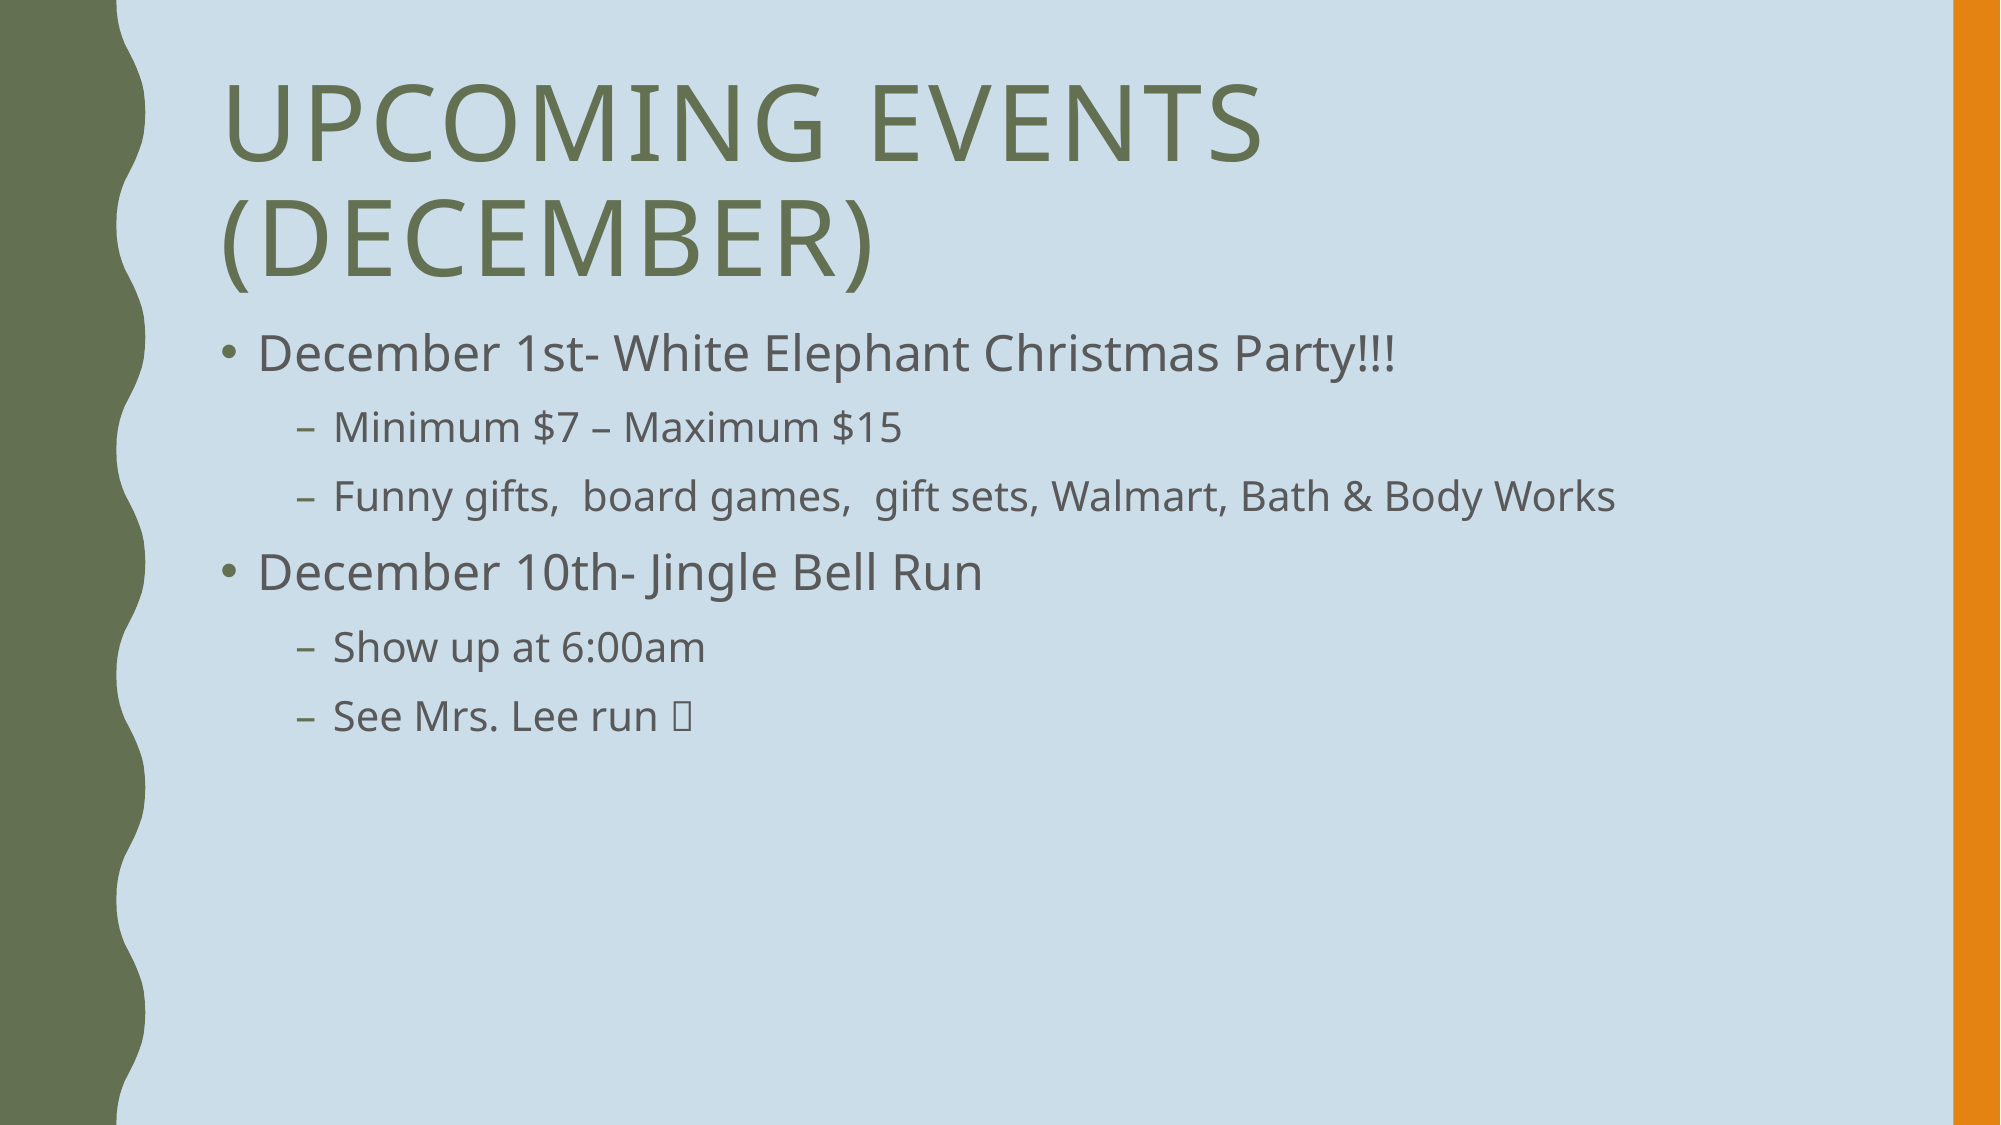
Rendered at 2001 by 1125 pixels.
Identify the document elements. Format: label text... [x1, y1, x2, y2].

title Upcoming Events (December) [205, 62, 1875, 307]
list December 1st- White Elephant Christmas Party!!! Minimum $7 – Maximum $15 Funny gifts, board games, gift sets, Walmart, Bath & Body Works December 10th- Jingle Bell Run Show up at 6:00am See Mrs. Lee run  [205, 307, 1875, 897]
